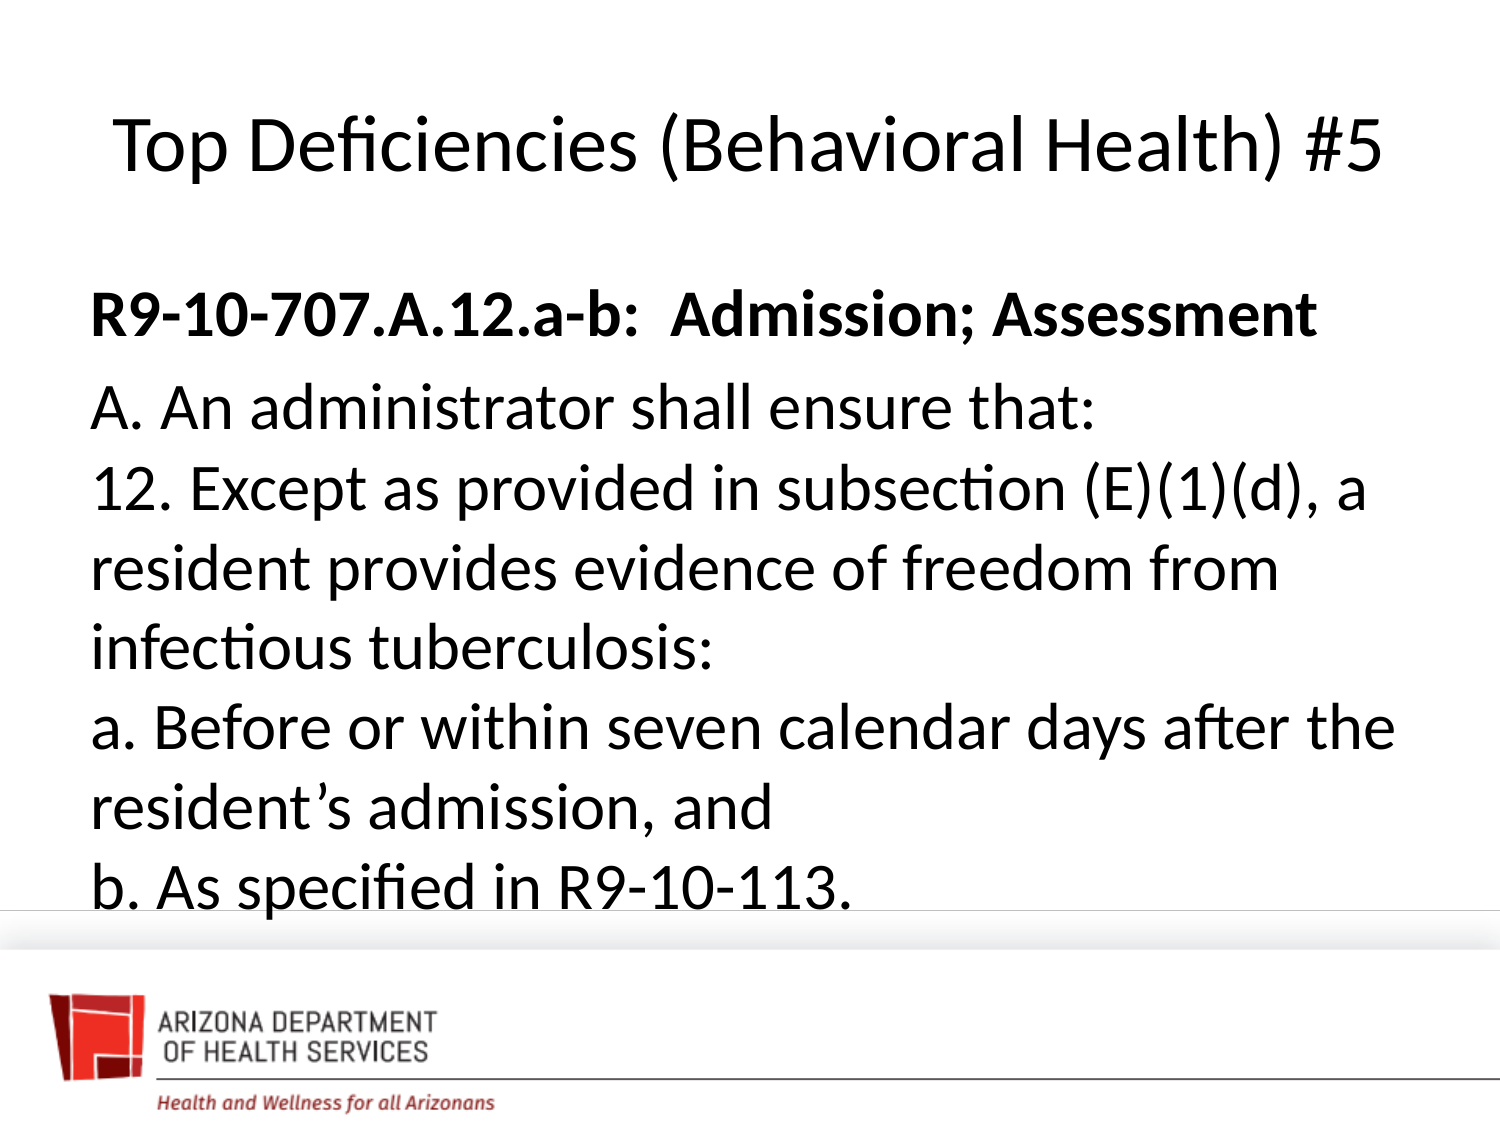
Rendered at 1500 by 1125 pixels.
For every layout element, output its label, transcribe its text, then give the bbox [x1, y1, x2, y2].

title Top Deficiencies (Behavioral Health) #5 [75, 45, 1425, 233]
list R9-10-707.A.12.a-b: Admission; Assessment A. An administrator shall ensure that: 12. Except as provided in subsection (E)(1)(d), a resident provides evidence of freedom from infectious tuberculosis: a. Before or within seven calendar days after the resident’s admission, and b. As specified in R9-10-113. [75, 262, 1425, 1005]
